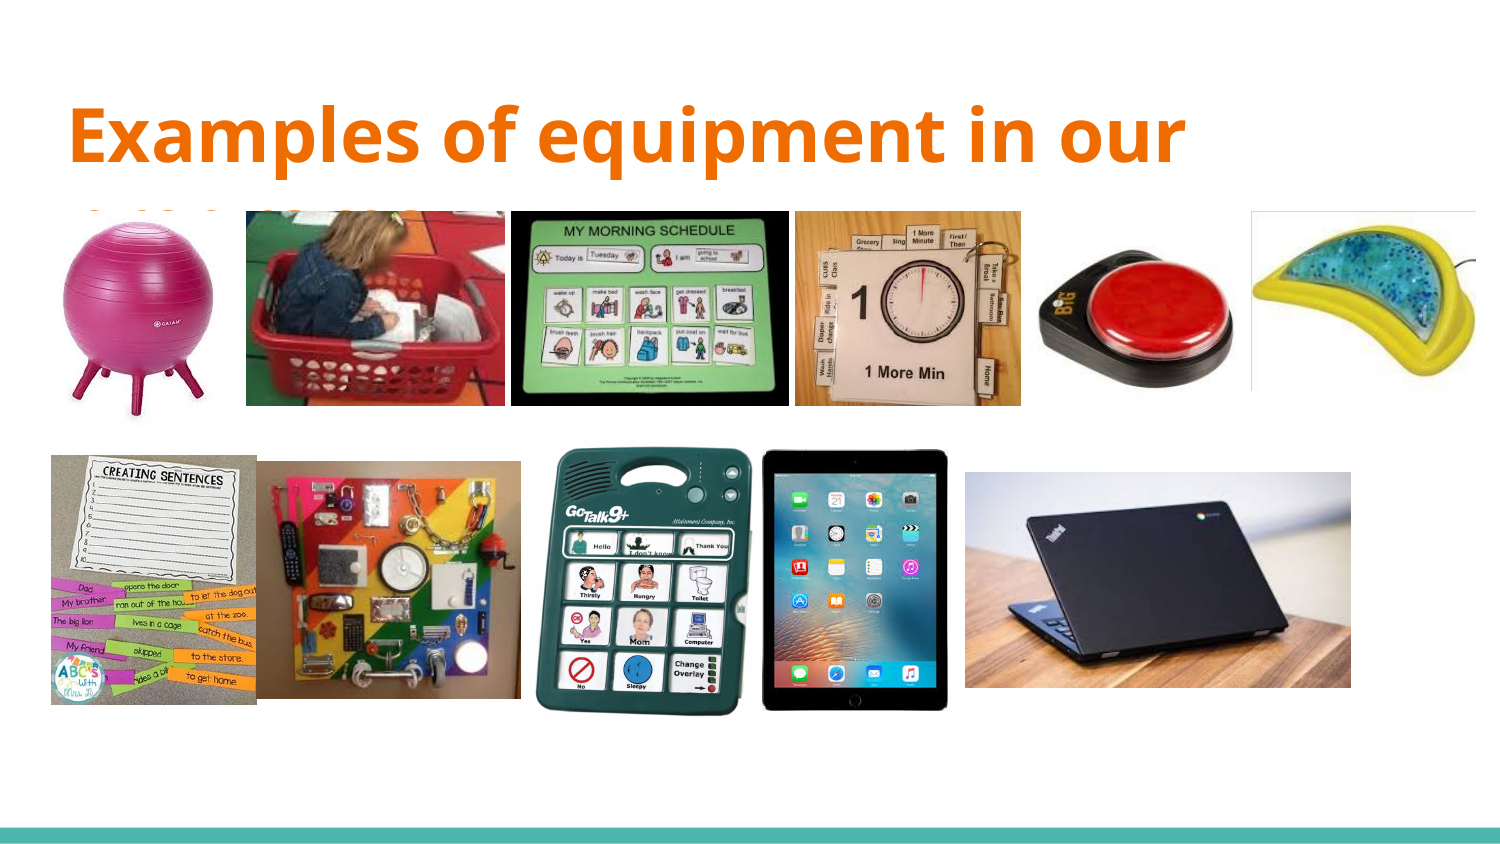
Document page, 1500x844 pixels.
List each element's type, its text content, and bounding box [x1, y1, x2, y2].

picture [1027, 211, 1244, 428]
picture [1251, 211, 1476, 392]
picture [965, 472, 1351, 688]
picture [525, 438, 948, 722]
picture [795, 211, 1021, 406]
picture [50, 455, 521, 705]
picture [29, 211, 505, 428]
picture [511, 211, 790, 406]
title Examples of equipment in our programs [51, 72, 1449, 189]
